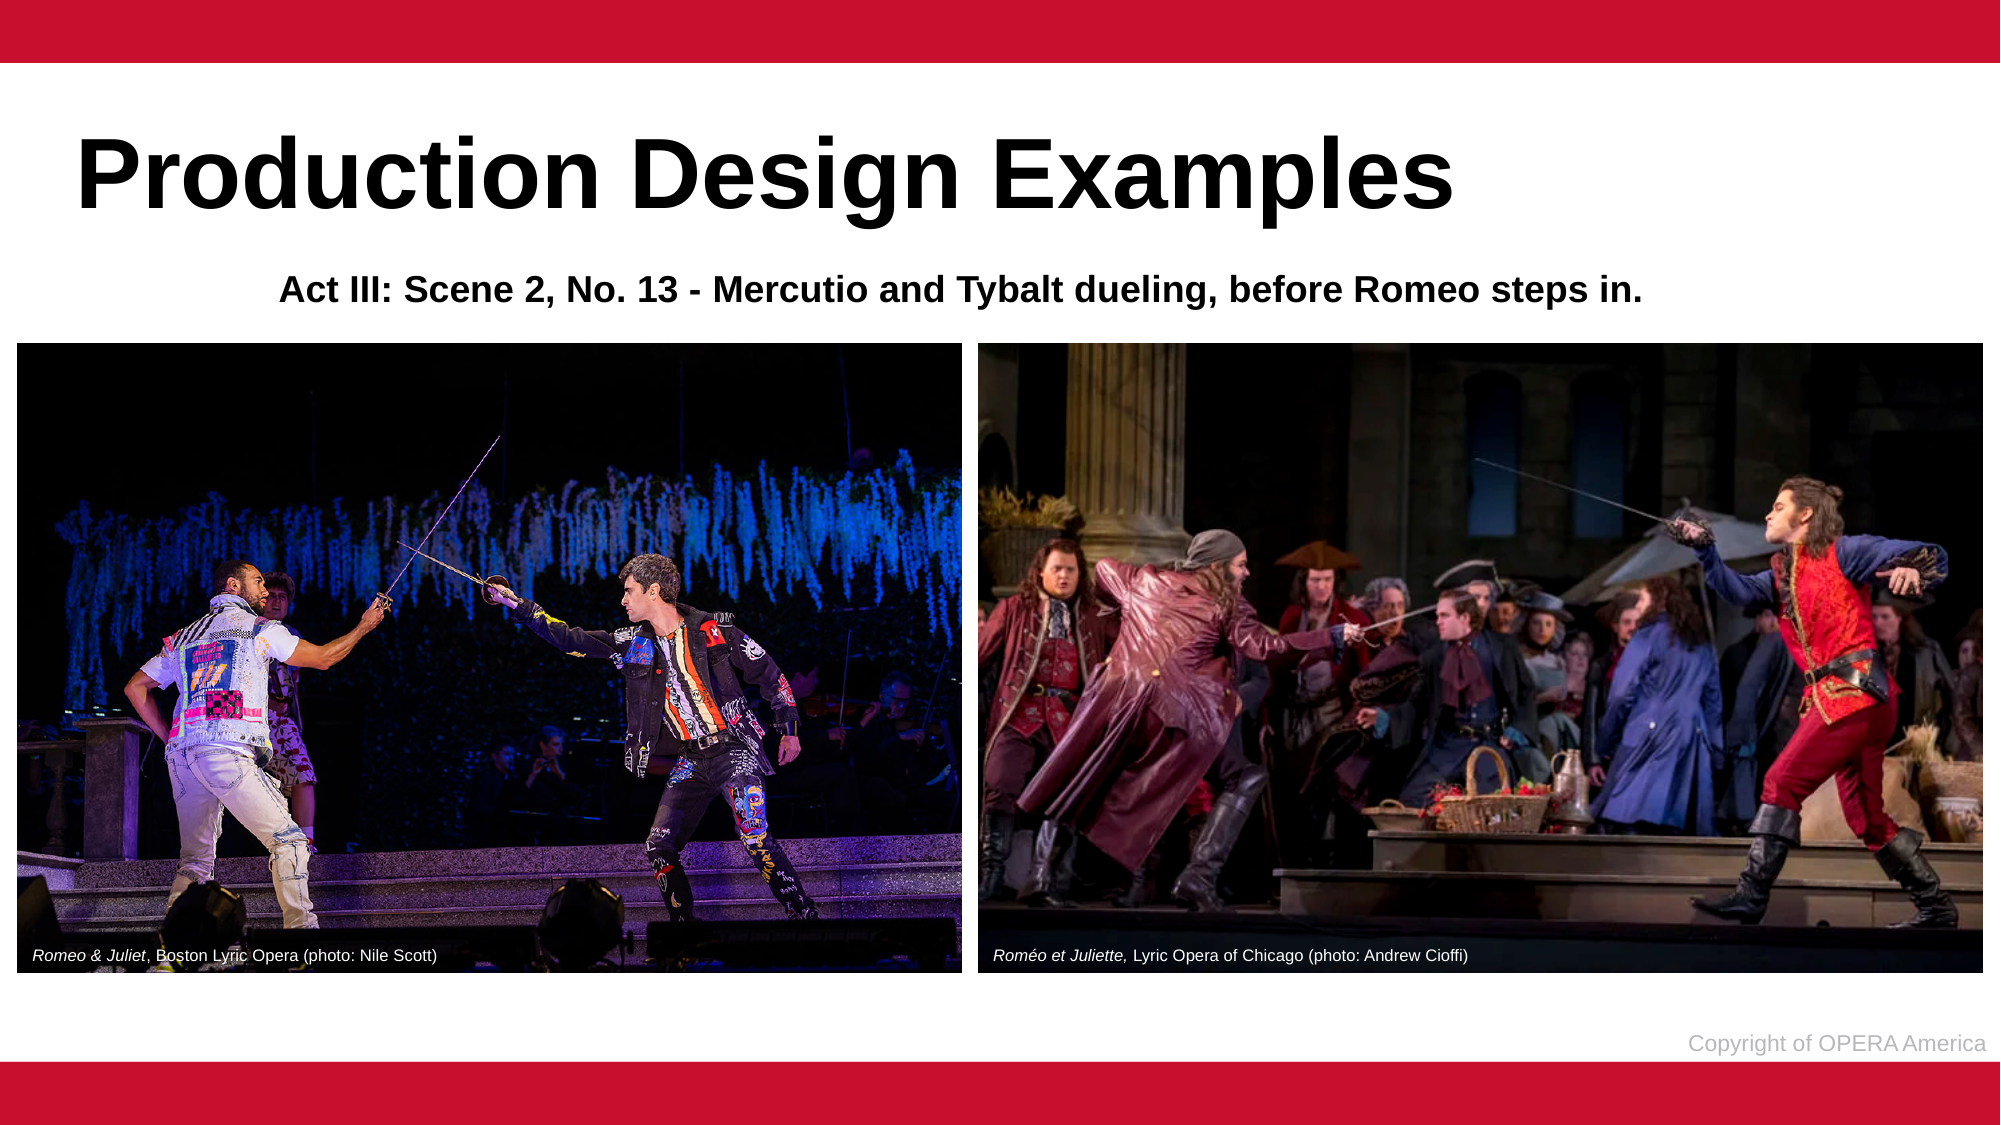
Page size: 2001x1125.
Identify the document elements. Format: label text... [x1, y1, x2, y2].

picture [978, 343, 1983, 973]
text_box Production Design Examples [60, 43, 1863, 238]
text_box Act III: Scene 2, No. 13 - Mercutio and Tybalt dueling, before Romeo steps in. [212, 254, 1711, 376]
picture [17, 343, 962, 973]
